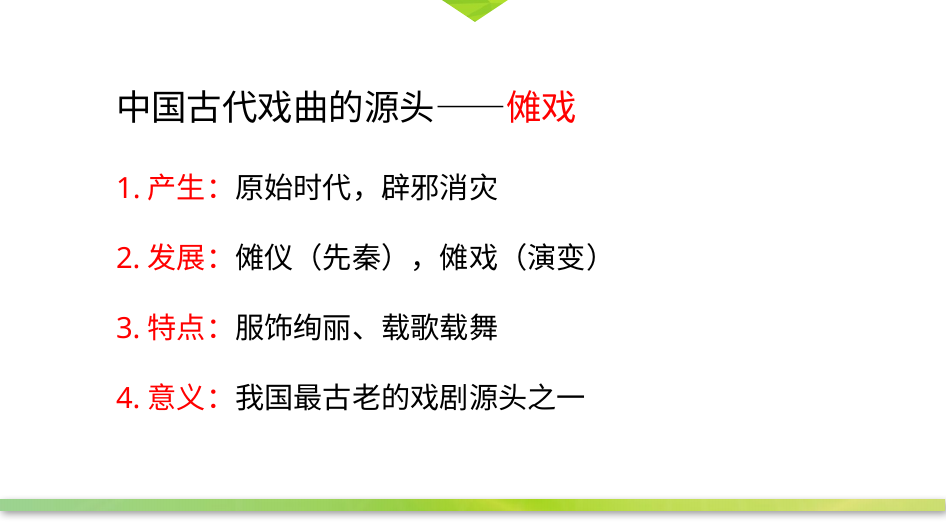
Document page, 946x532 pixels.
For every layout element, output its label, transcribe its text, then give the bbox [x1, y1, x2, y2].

picture [0, 499, 945, 511]
text_box 中国古代戏曲的源头——傩戏 1.产生：原始时代，辟邪消灾 2.发展：傩仪（先秦），傩戏（演变） 3.特点：服饰绚丽、载歌载舞 4.意义：我国最古老的戏剧源头之一 [108, 53, 816, 419]
text_box [440, 0, 510, 24]
